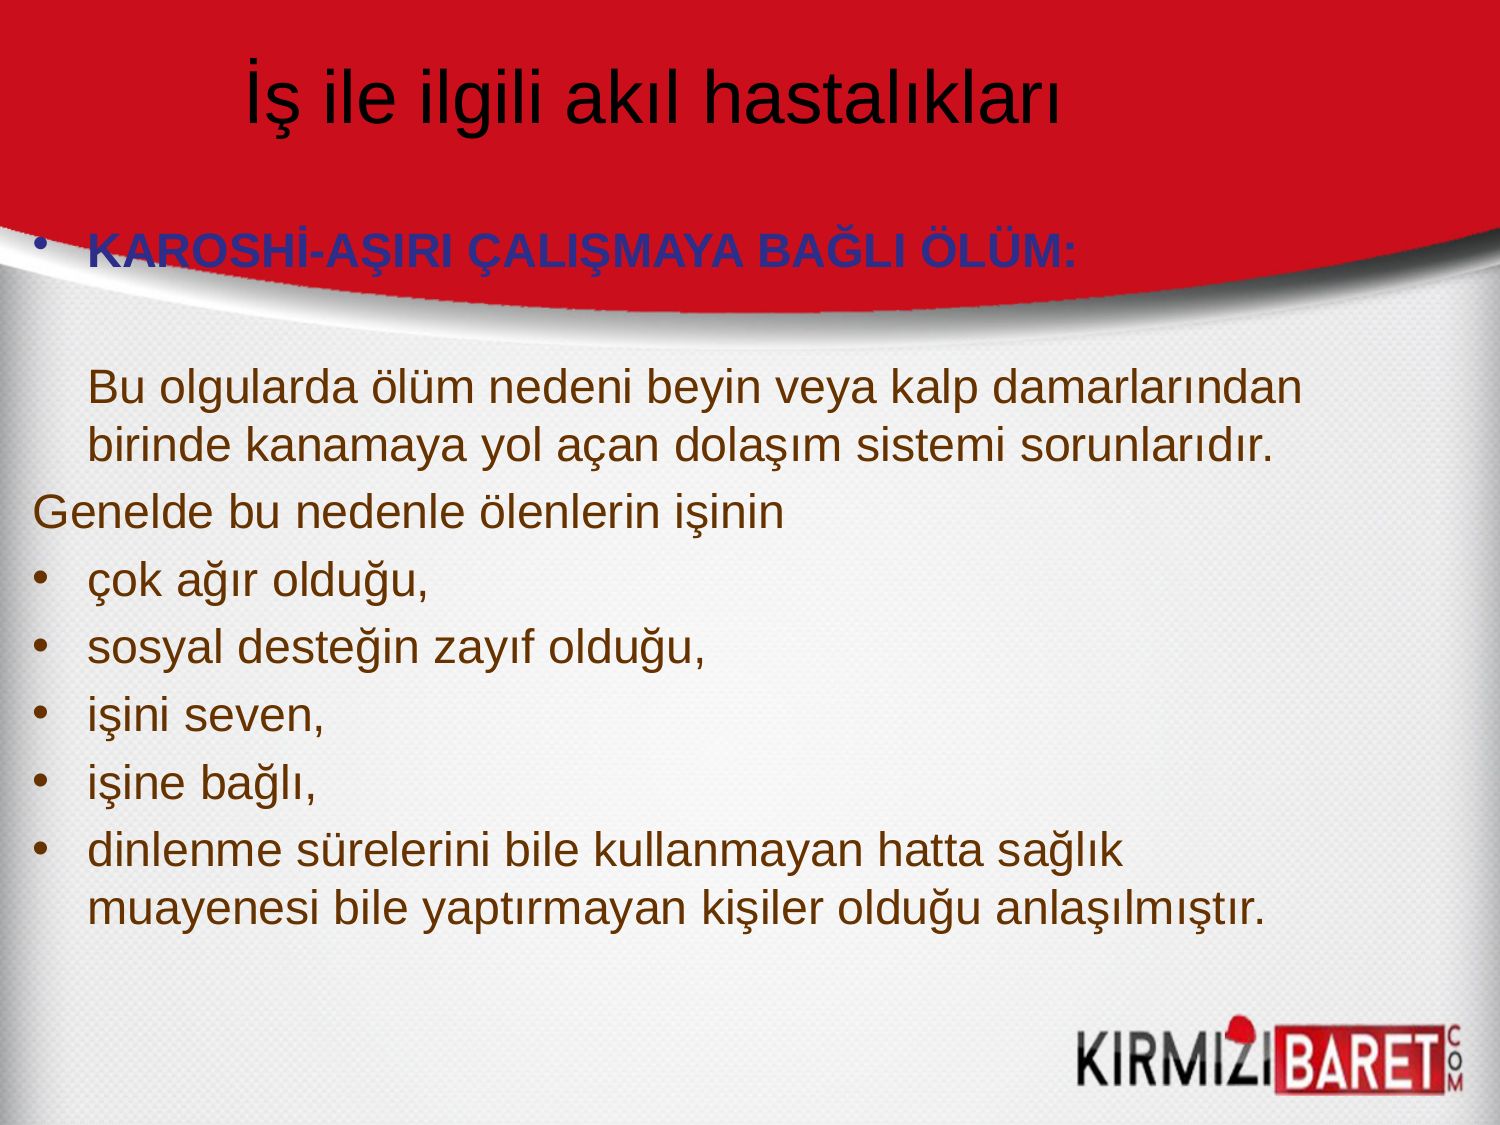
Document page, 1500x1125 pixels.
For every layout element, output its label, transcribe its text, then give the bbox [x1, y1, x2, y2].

list KAROSHİ-AŞIRI ÇALIŞMAYA BAĞLI ÖLÜM: Bu olgularda ölüm nedeni beyin veya kalp damarlarından birinde kanamaya yol açan dolaşım sistemi sorunlarıdır. Genelde bu nedenle ölenlerin işinin çok ağır olduğu, sosyal desteğin zayıf olduğu, işini seven, işine bağlı, dinlenme sürelerini bile kullanmayan hatta sağlık muayenesi bile yaptırmayan kişiler olduğu anlaşılmıştır. [17, 160, 1365, 949]
picture [0, 0, 1500, 1125]
title İş ile ilgili akıl hastalıkları [29, 0, 1280, 160]
